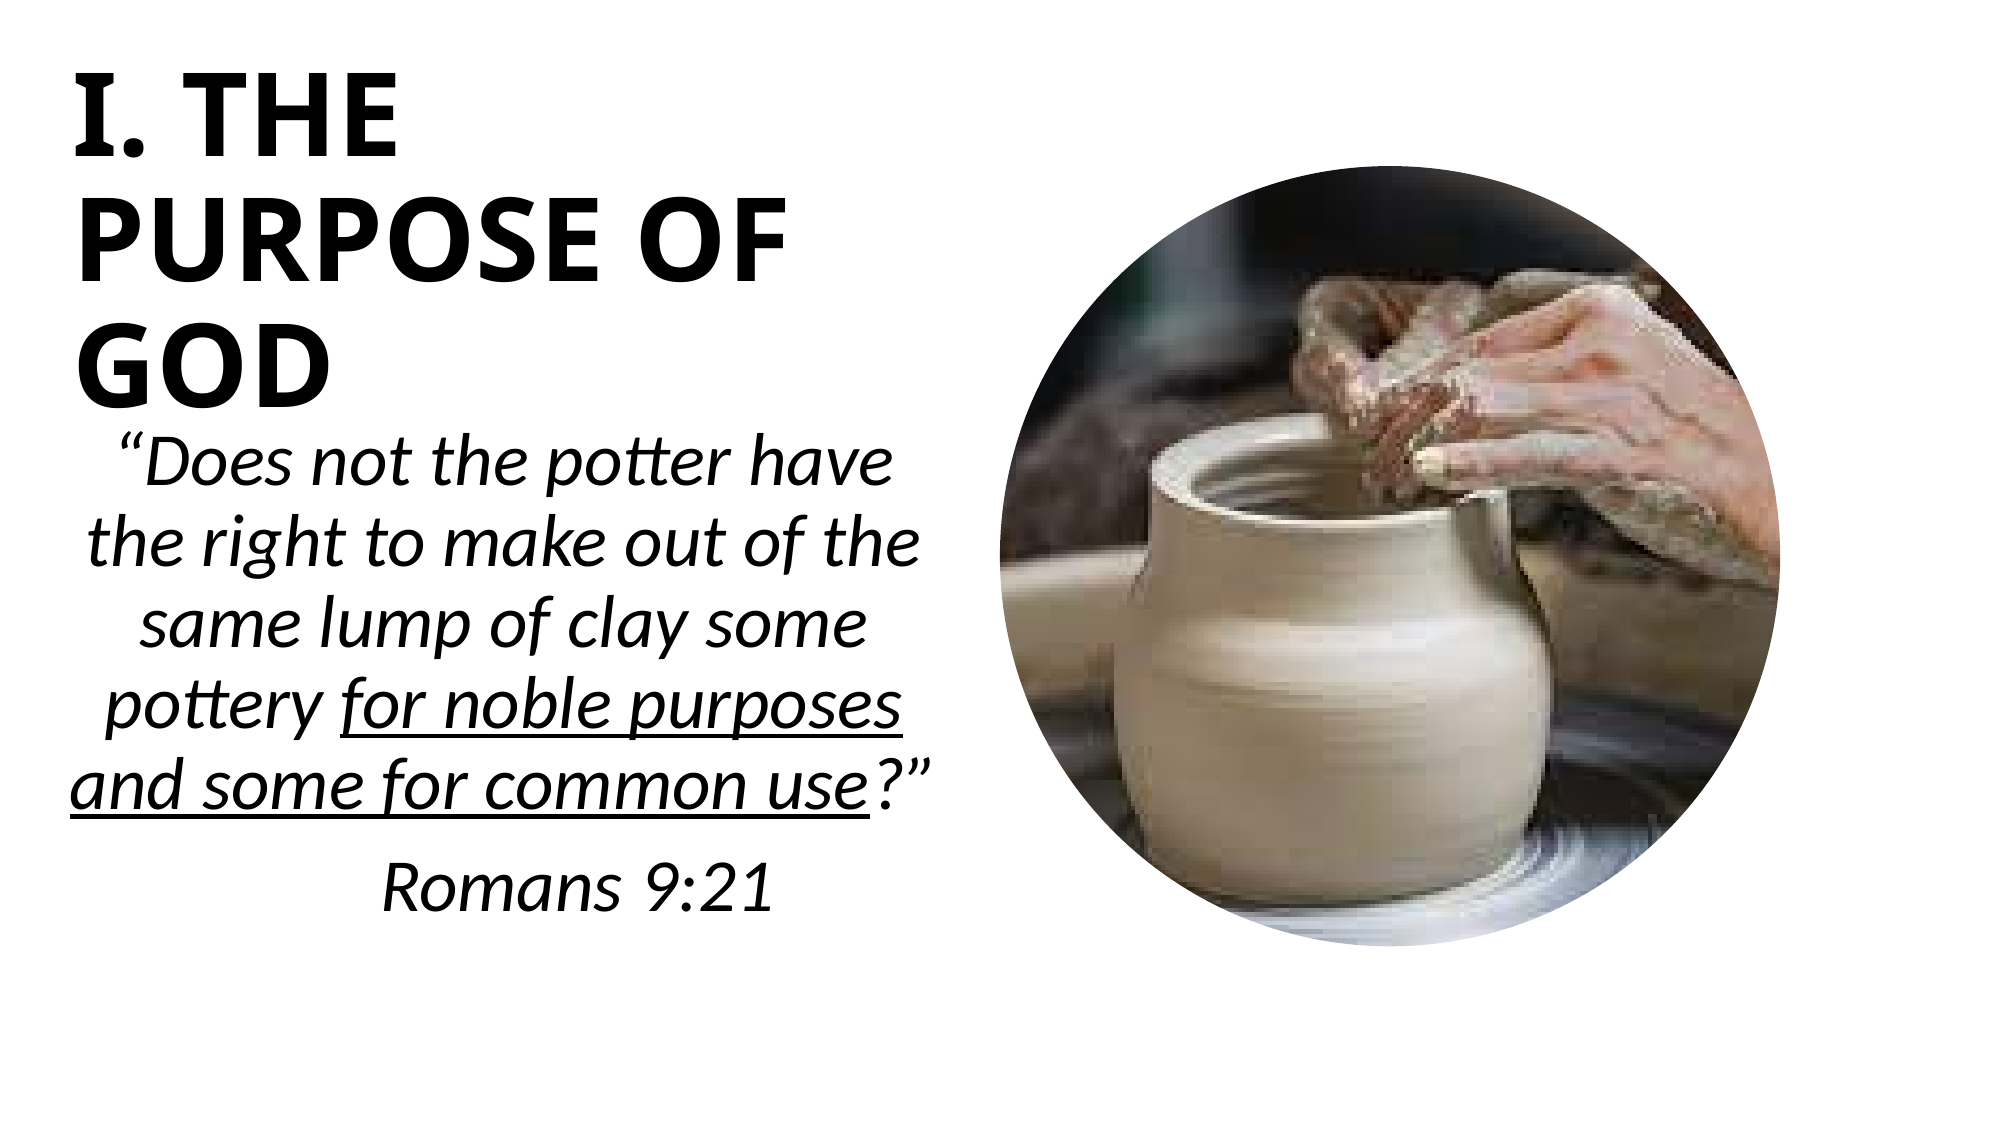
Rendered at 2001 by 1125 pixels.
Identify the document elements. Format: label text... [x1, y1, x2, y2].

picture [999, 166, 1781, 947]
subtitle “Does not the potter have the right to make out of the same lump of clay some pottery for noble purposes and some for common use?” Romans 9:21 [40, 413, 968, 1093]
title I. THE PURPOSE OF GOD [57, 48, 825, 413]
